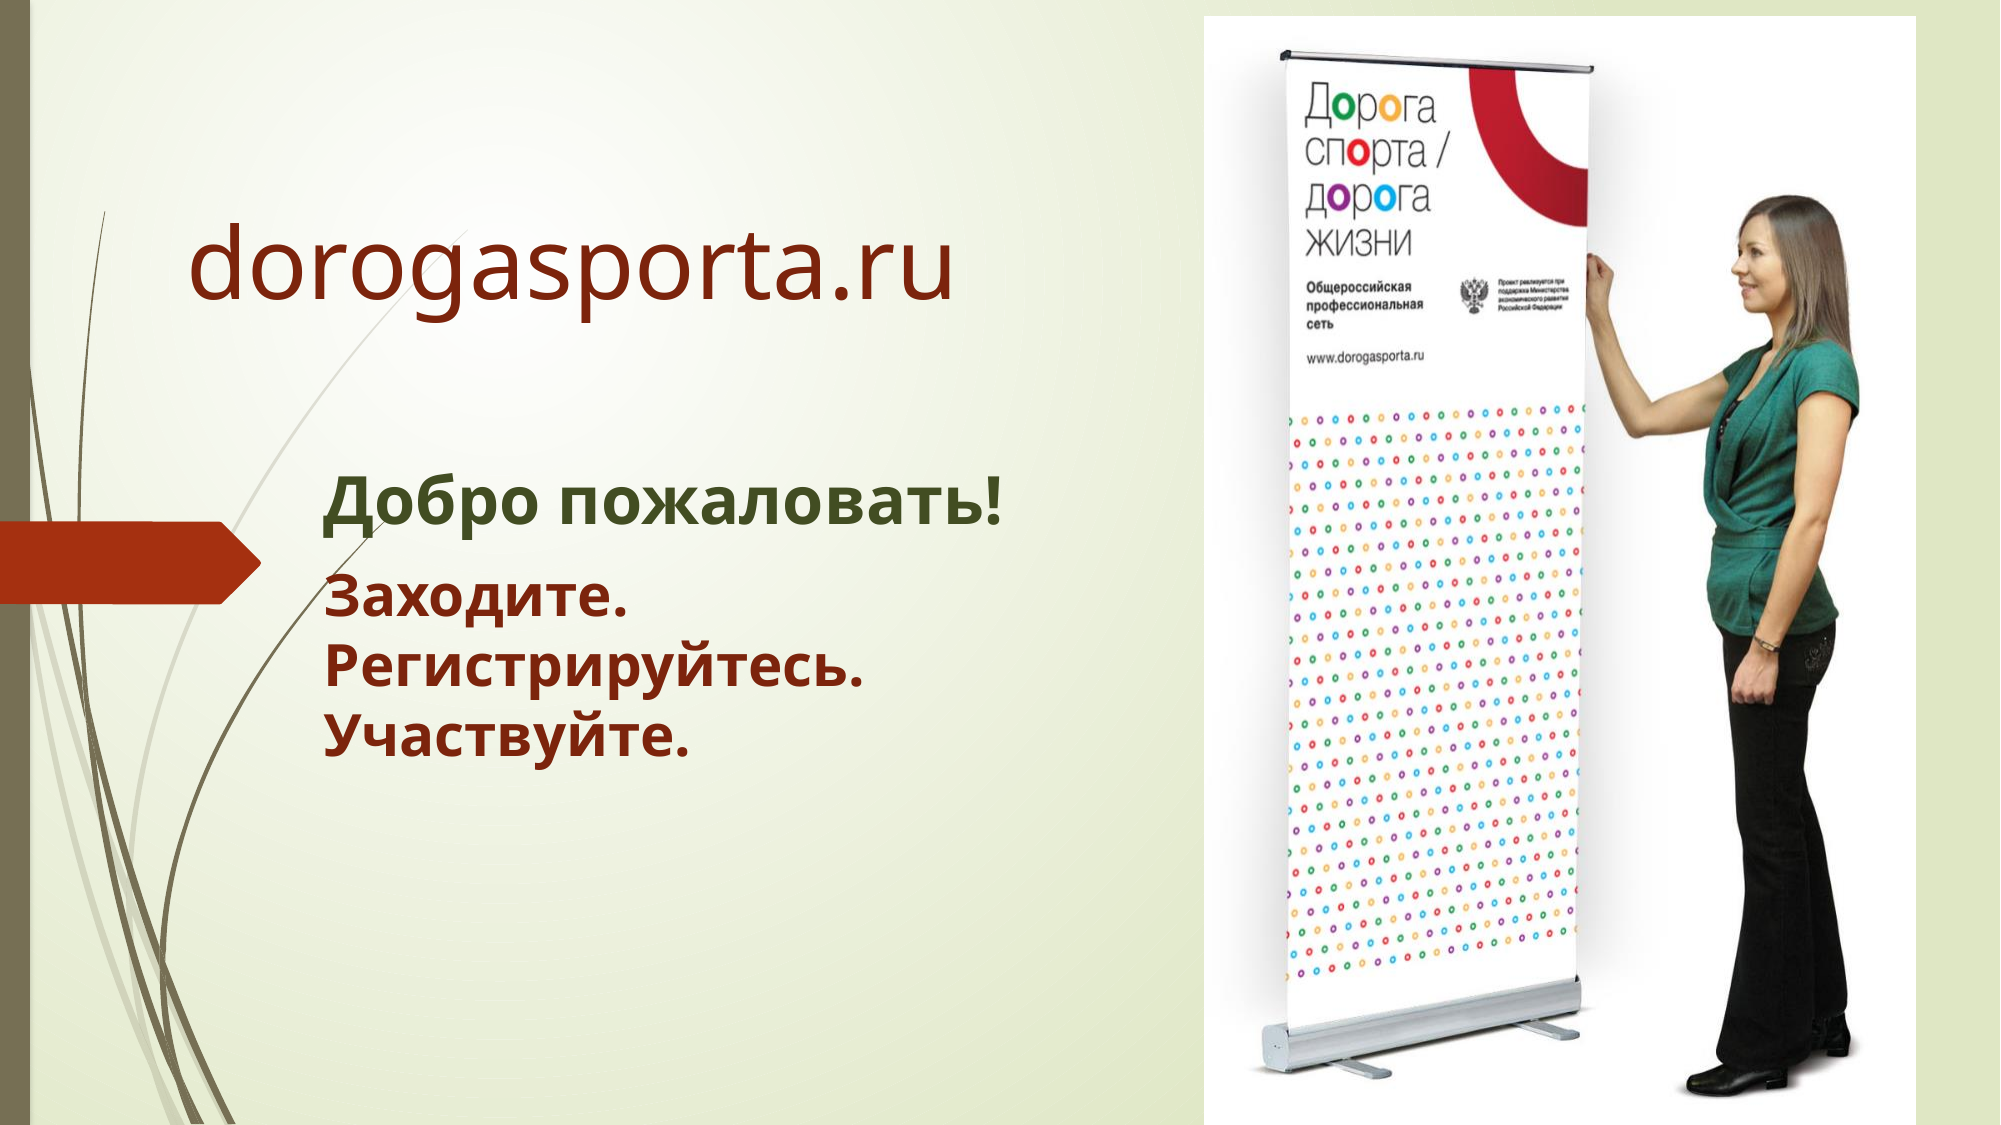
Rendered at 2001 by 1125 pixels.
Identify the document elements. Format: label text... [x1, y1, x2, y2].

list Добро пожаловать! Заходите. Регистрируйтесь. Участвуйте. [308, 450, 1143, 784]
picture [1203, 16, 1916, 1125]
title dorogasporta.ru [171, 86, 1186, 328]
